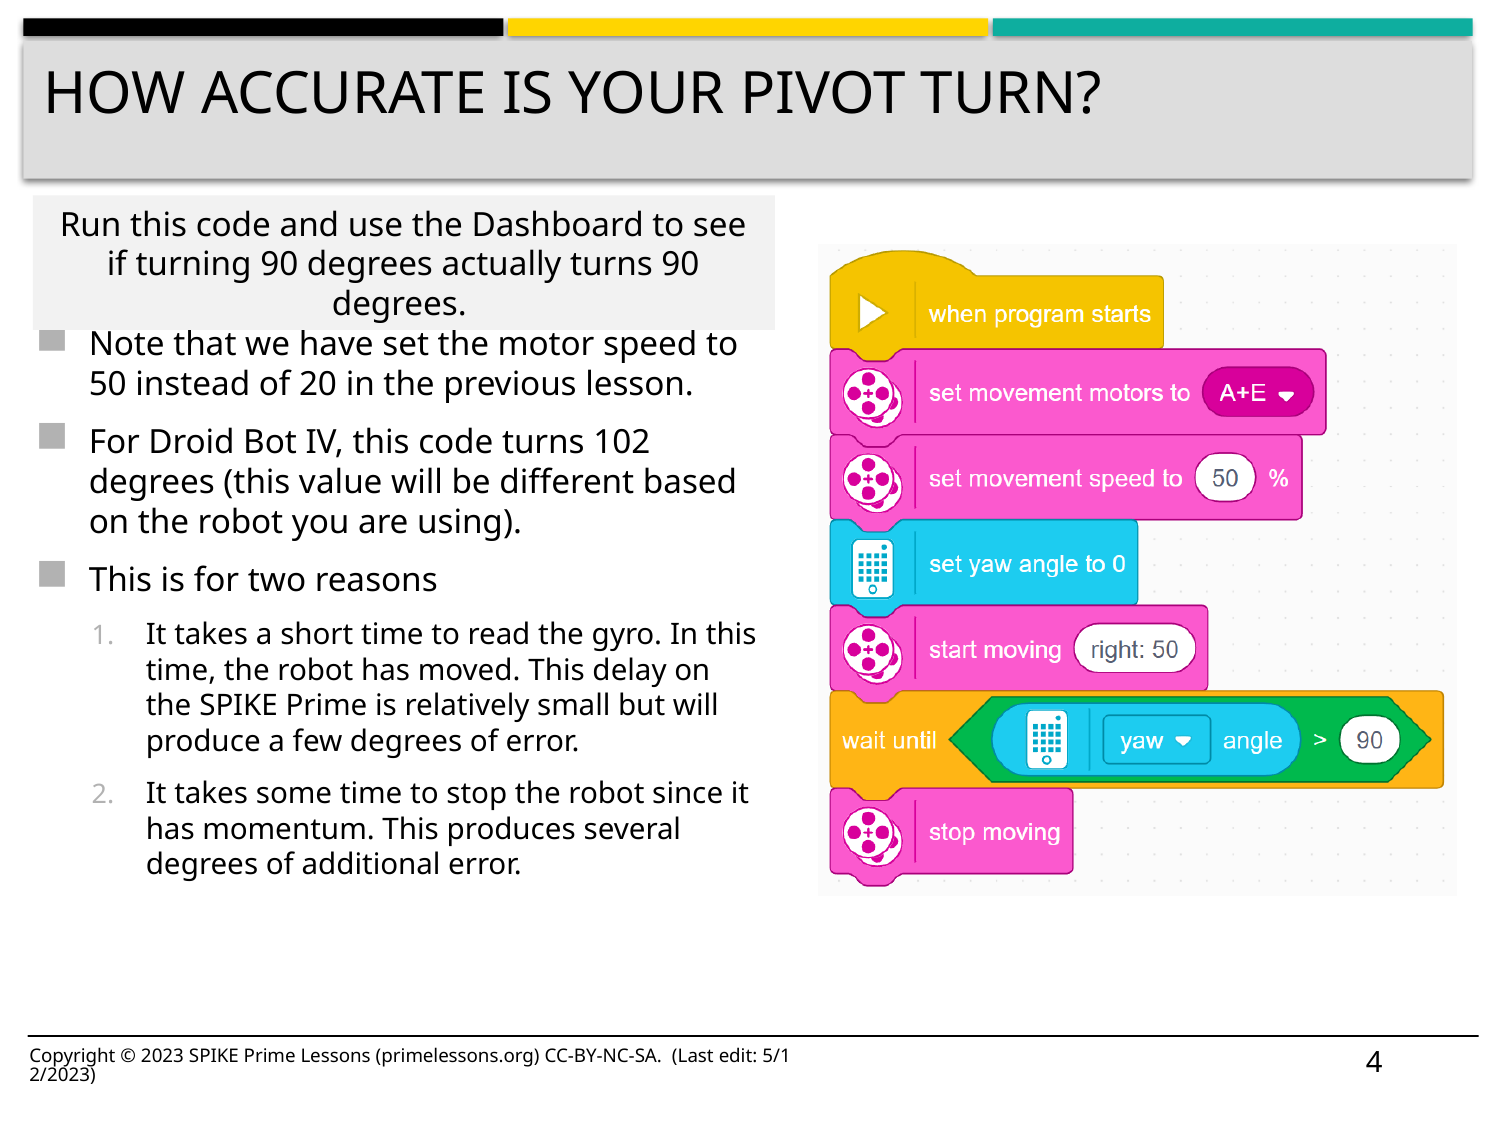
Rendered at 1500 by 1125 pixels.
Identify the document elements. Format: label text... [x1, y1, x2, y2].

slide_number 4 [1351, 1036, 1478, 1097]
title How Accurate Is Your pivot Turn? [28, 48, 1464, 172]
text_box Run this code and use the Dashboard to see if turning 90 degrees actually turns 90 degrees. [32, 195, 775, 330]
list Note that we have set the motor speed to 50 instead of 20 in the previous lesson. For Droid Bot IV, this code turns 102 degrees (this value will be different based on the robot you are using). This is for two reasons It takes a short time to read the gyro. In this time, the robot has moved. This delay on the SPIKE Prime is relatively small but will produce a few degrees of error. It takes some time to stop the robot since it has momentum. This produces several degrees of additional error. [25, 314, 775, 896]
picture [818, 243, 1458, 896]
footer Copyright © 2023 SPIKE Prime Lessons (primelessons.org) CC-BY-NC-SA. (Last edit: 5/12/2023) [14, 1036, 814, 1097]
